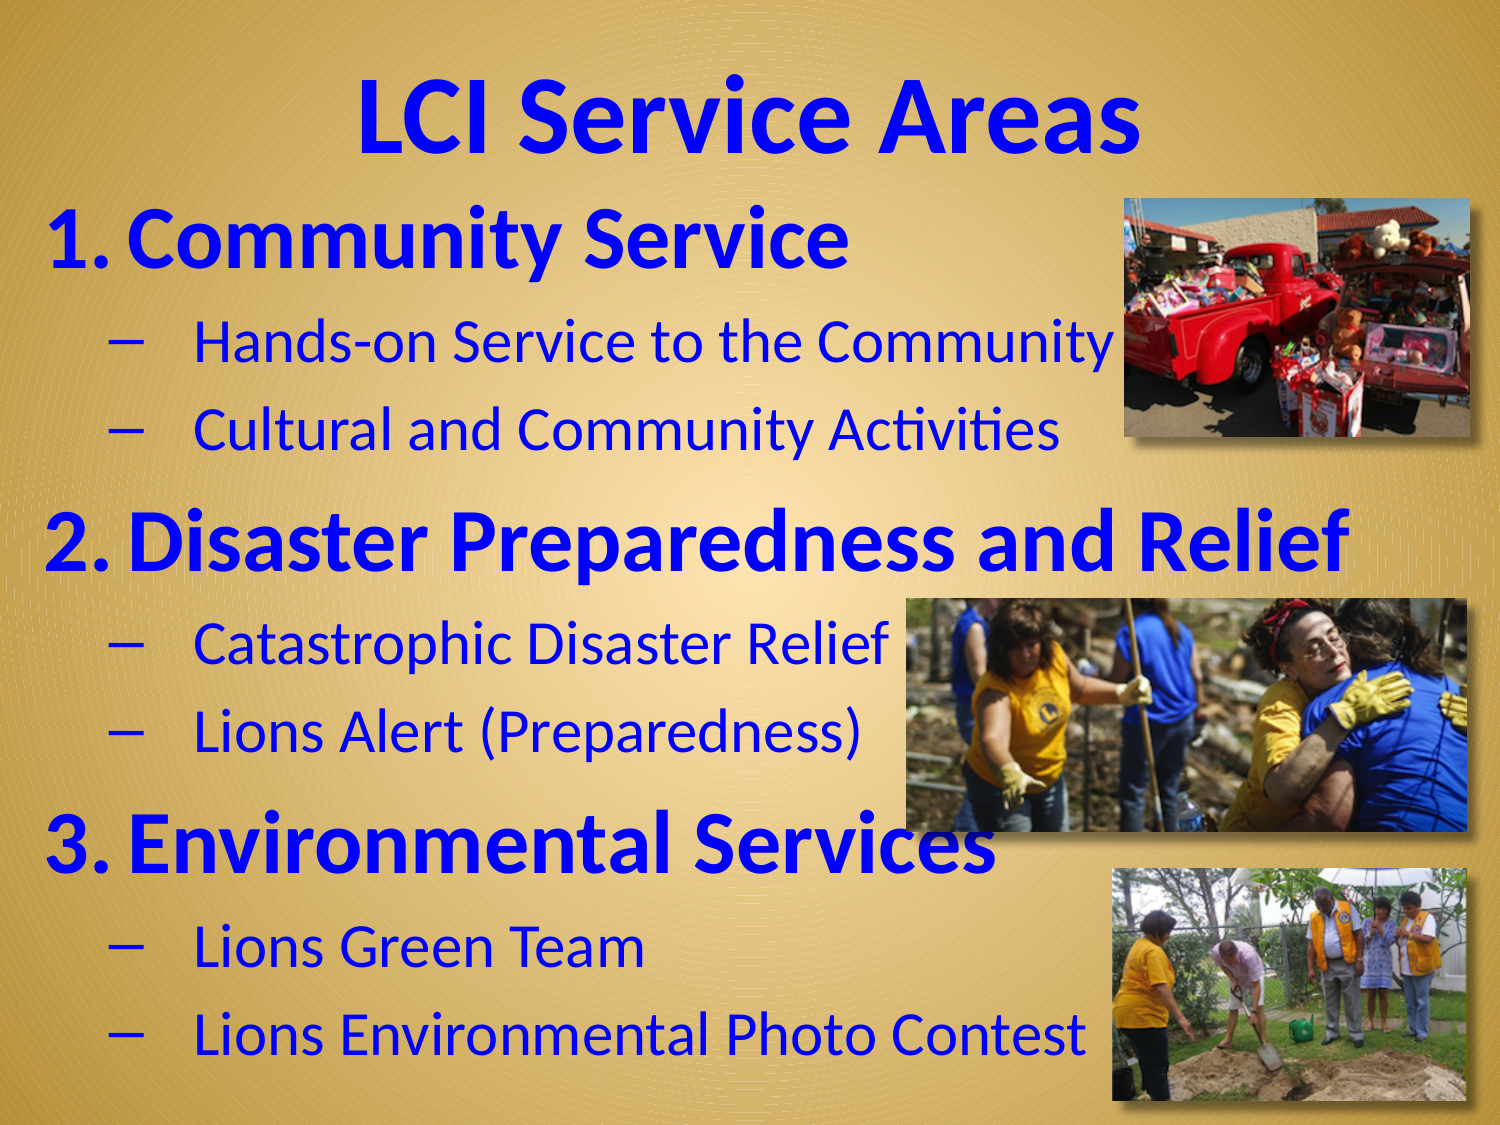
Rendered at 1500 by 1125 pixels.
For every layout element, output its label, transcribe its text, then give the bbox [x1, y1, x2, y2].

picture [1123, 198, 1470, 437]
list Community Service Hands-on Service to the Community Cultural and Community Activities Disaster Preparedness and Relief Catastrophic Disaster Relief Lions Alert (Preparedness) Environmental Services Lions Green Team Lions Environmental Photo Contest [28, 171, 1379, 1101]
title LCI Service Areas [75, 45, 1425, 172]
picture [906, 598, 1467, 832]
picture [1111, 867, 1467, 1101]
